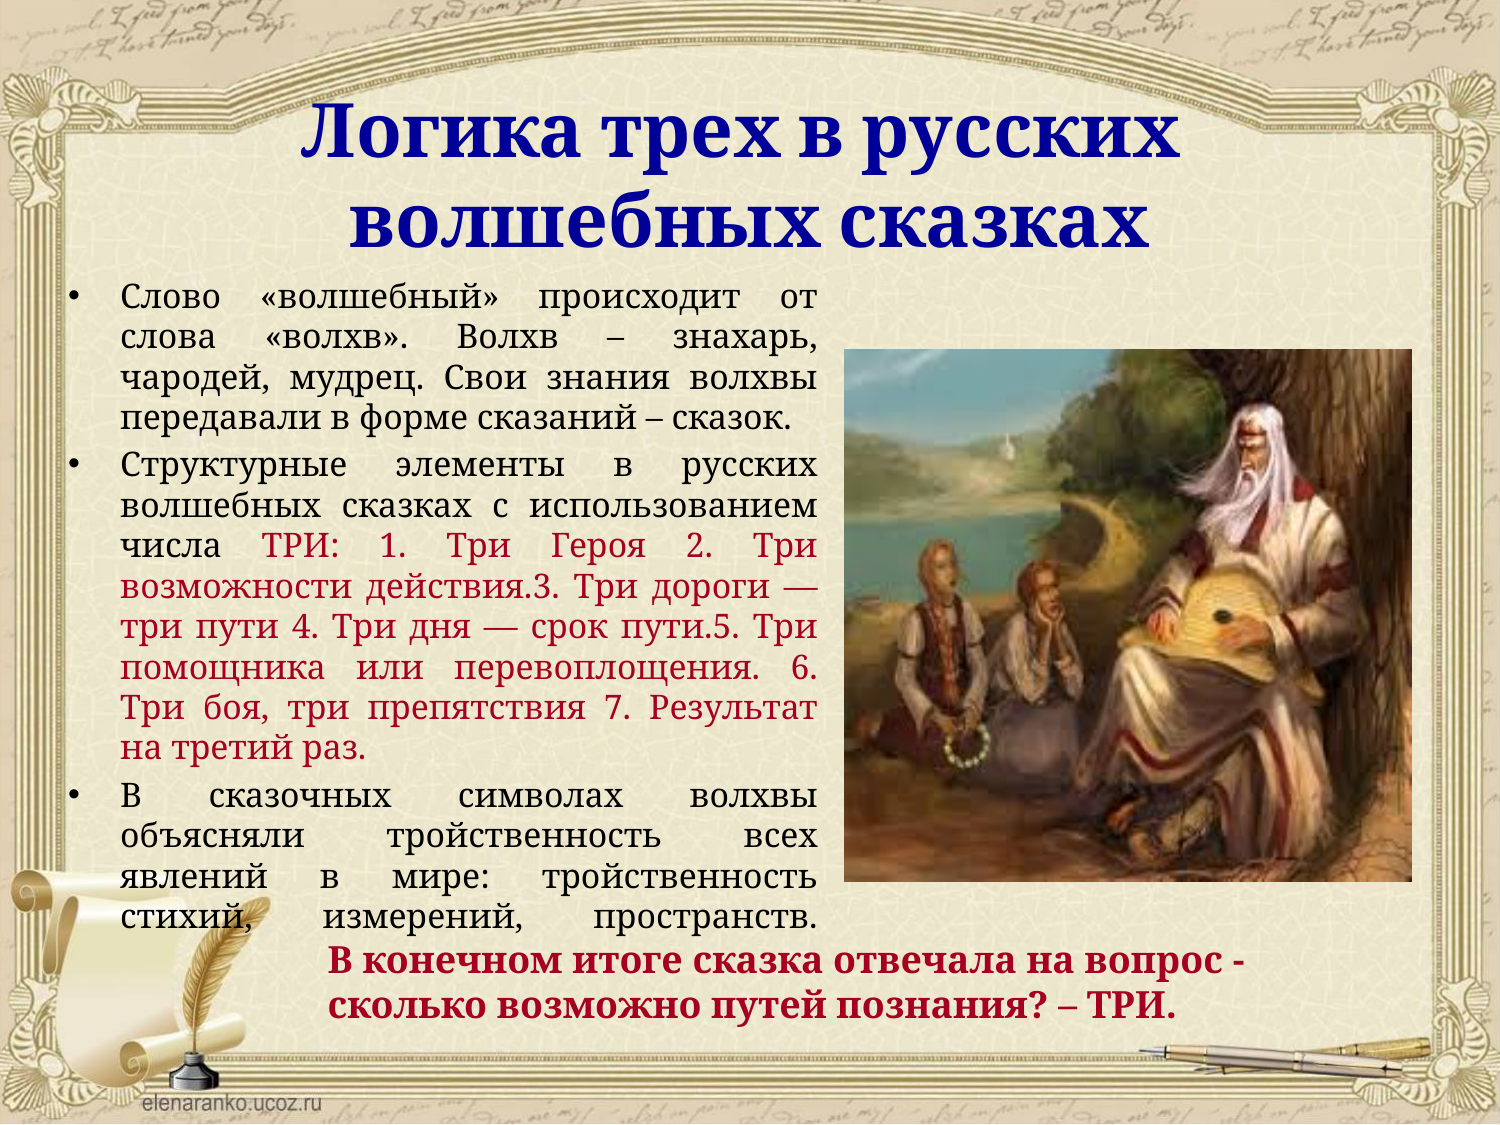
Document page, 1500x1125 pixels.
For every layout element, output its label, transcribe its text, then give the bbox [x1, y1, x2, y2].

list Слово «волшебный» происходит от слова «волхв». Волхв – знахарь, чародей, мудрец. Свои знания волхвы передавали в форме сказаний – сказок. Структурные элементы в русских волшебных сказках с использованием числа ТРИ: 1. Три Героя 2. Три возможности действия.3. Три дороги — три пути 4. Три дня — срок пути.5. Три помощника или перевоплощения. 6. Три боя, три препятствия 7. Результат на третий раз. В сказочных символах волхвы объясняли тройственность всех явлений в мире: тройственность стихий, измерений, пространств. [53, 267, 833, 1005]
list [844, 349, 1412, 882]
text_box В конечном итоге сказка отвечала на вопрос - сколько возможно путей познания? – ТРИ. [312, 928, 1282, 1034]
title Логика трех в русских волшебных сказках [75, 90, 1425, 256]
picture [0, 0, 1500, 1125]
